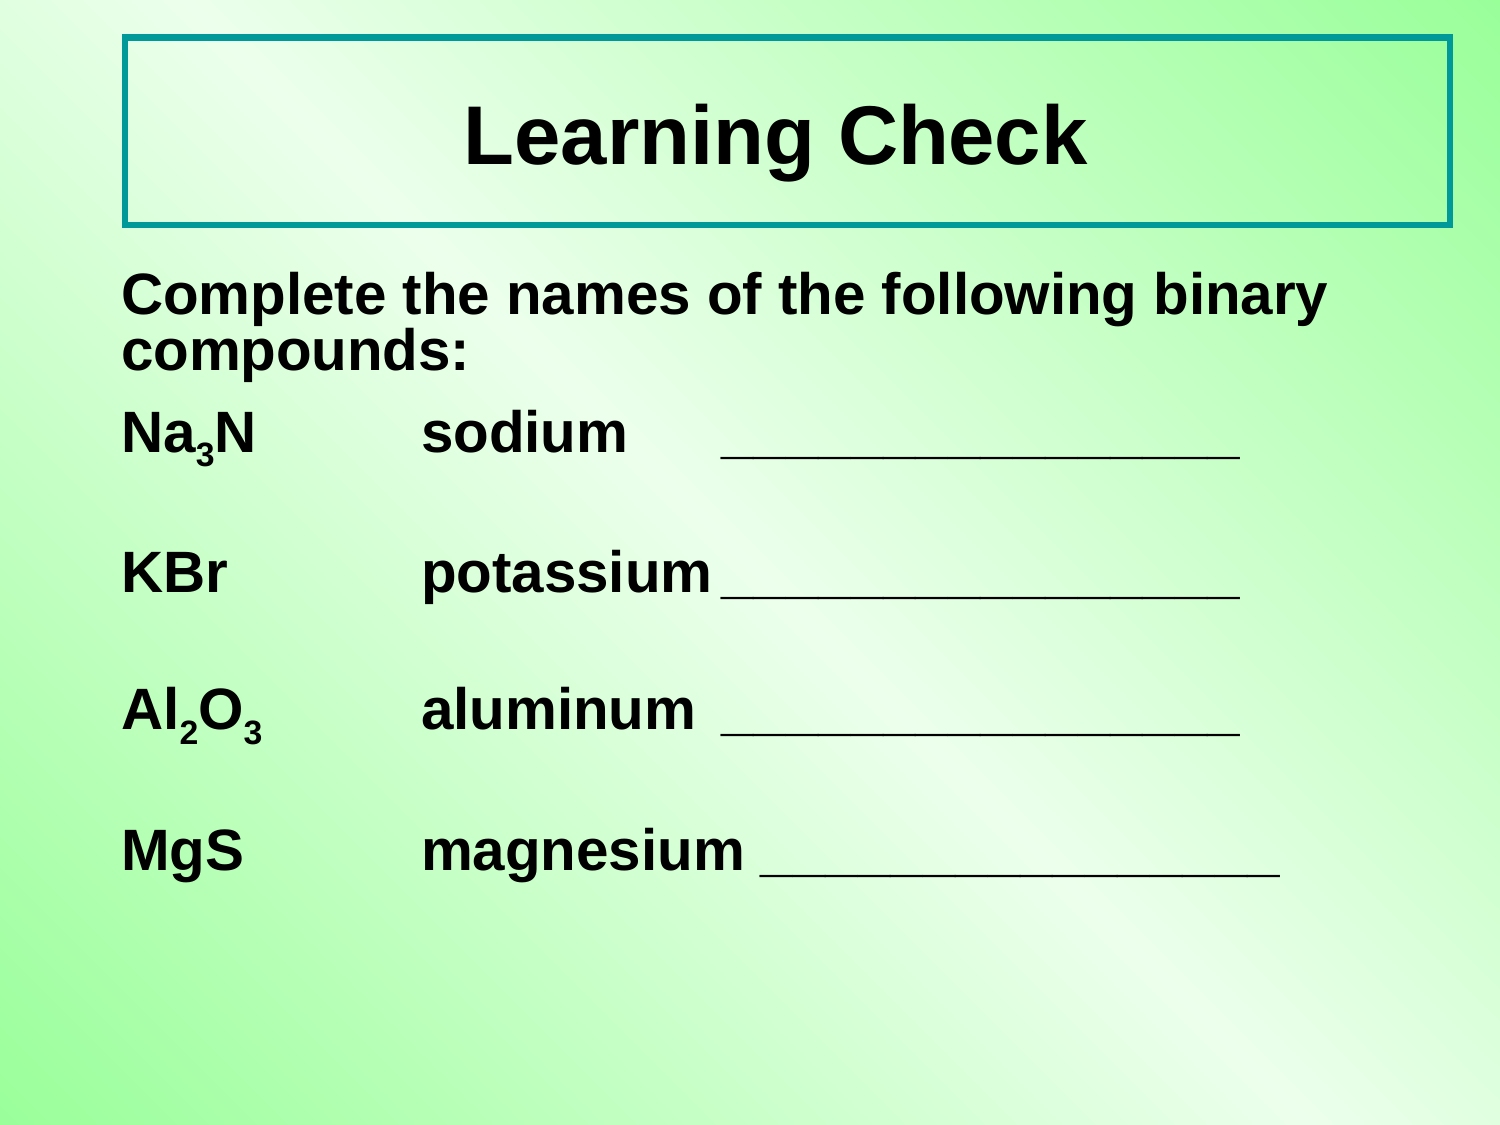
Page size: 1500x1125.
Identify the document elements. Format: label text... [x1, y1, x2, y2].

title Learning Check [125, 37, 1450, 225]
list Complete the names of the following binary compounds: Na3N sodium ________________ KBr potassium ________________ Al2O3 aluminum ________________ MgS magnesium ________________ [50, 262, 1450, 1125]
